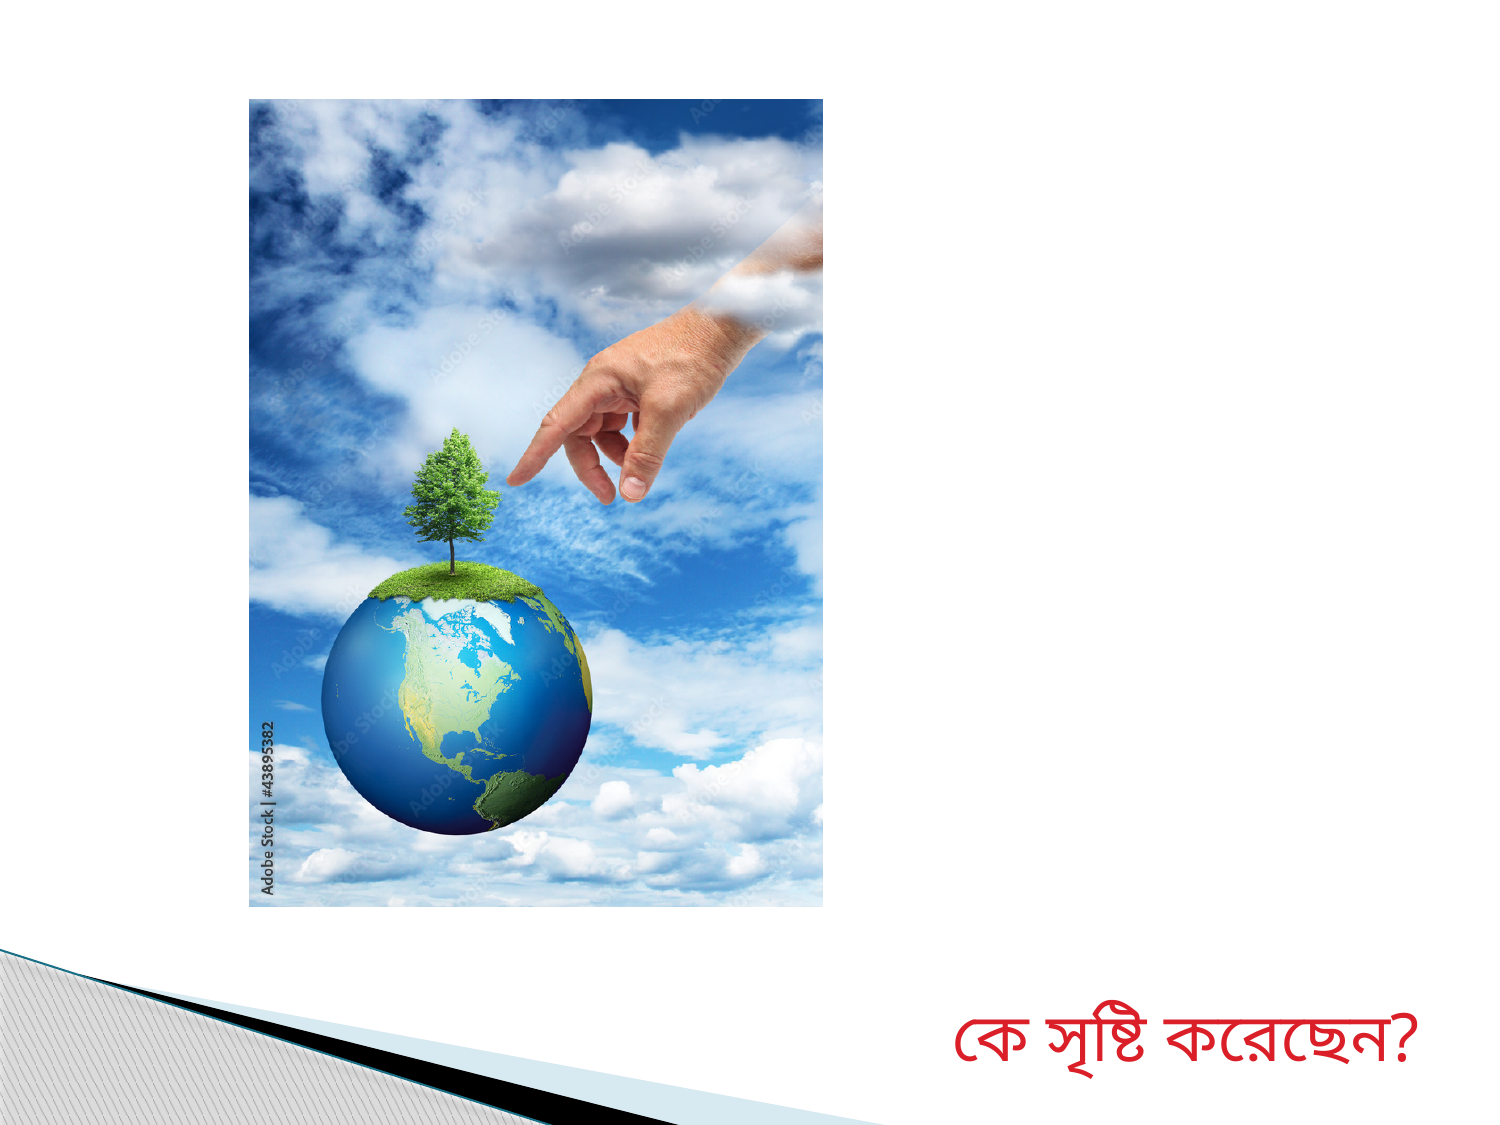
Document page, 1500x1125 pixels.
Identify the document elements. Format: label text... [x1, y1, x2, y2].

picture [249, 99, 823, 907]
text_box কে সৃষ্টি করেছেন? [937, 987, 1435, 1083]
